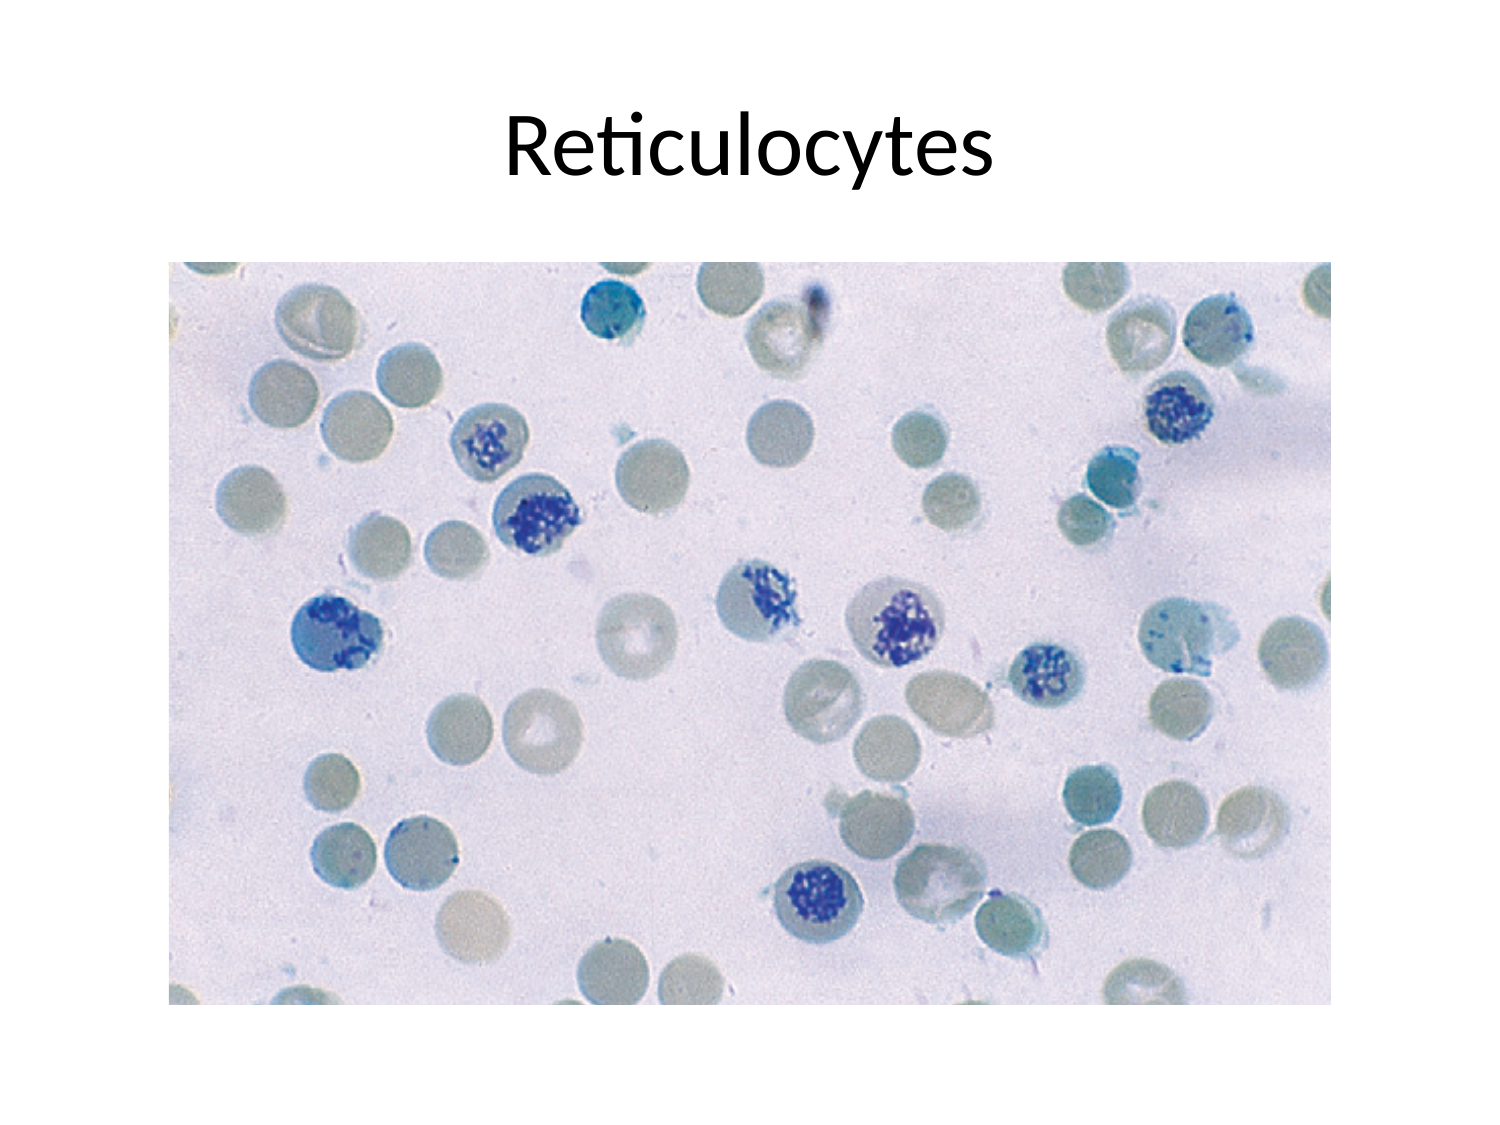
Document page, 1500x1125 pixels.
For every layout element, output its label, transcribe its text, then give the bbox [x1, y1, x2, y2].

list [168, 262, 1332, 1006]
title Reticulocytes [75, 45, 1425, 233]
